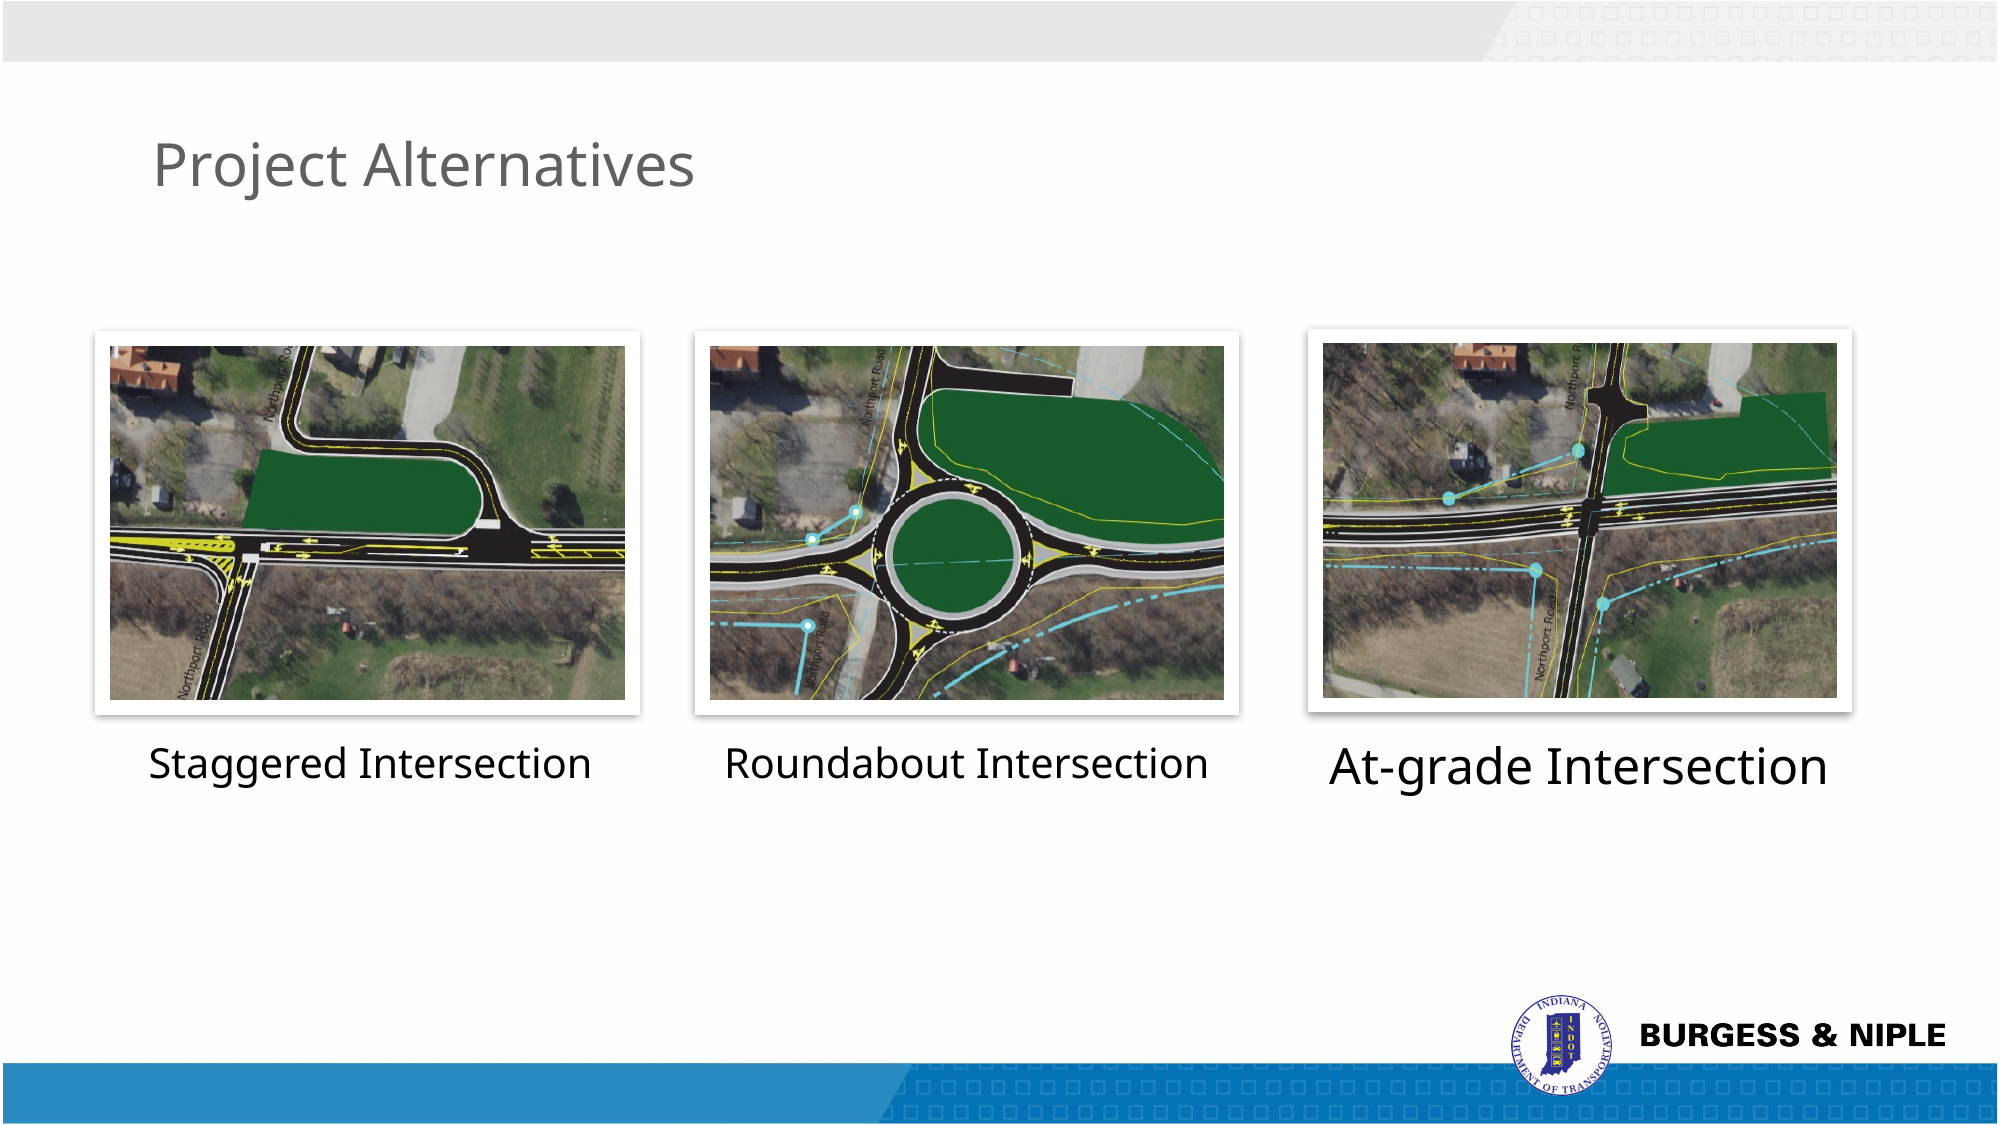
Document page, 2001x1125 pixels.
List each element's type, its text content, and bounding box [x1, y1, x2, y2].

text_box Staggered Intersection [102, 735, 639, 816]
text_box Roundabout Intersection [688, 735, 1246, 816]
title Project Alternatives [137, 127, 1863, 207]
picture [3, 1, 1997, 1124]
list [1322, 343, 1838, 698]
text_box At-grade Intersection [1311, 733, 1849, 813]
